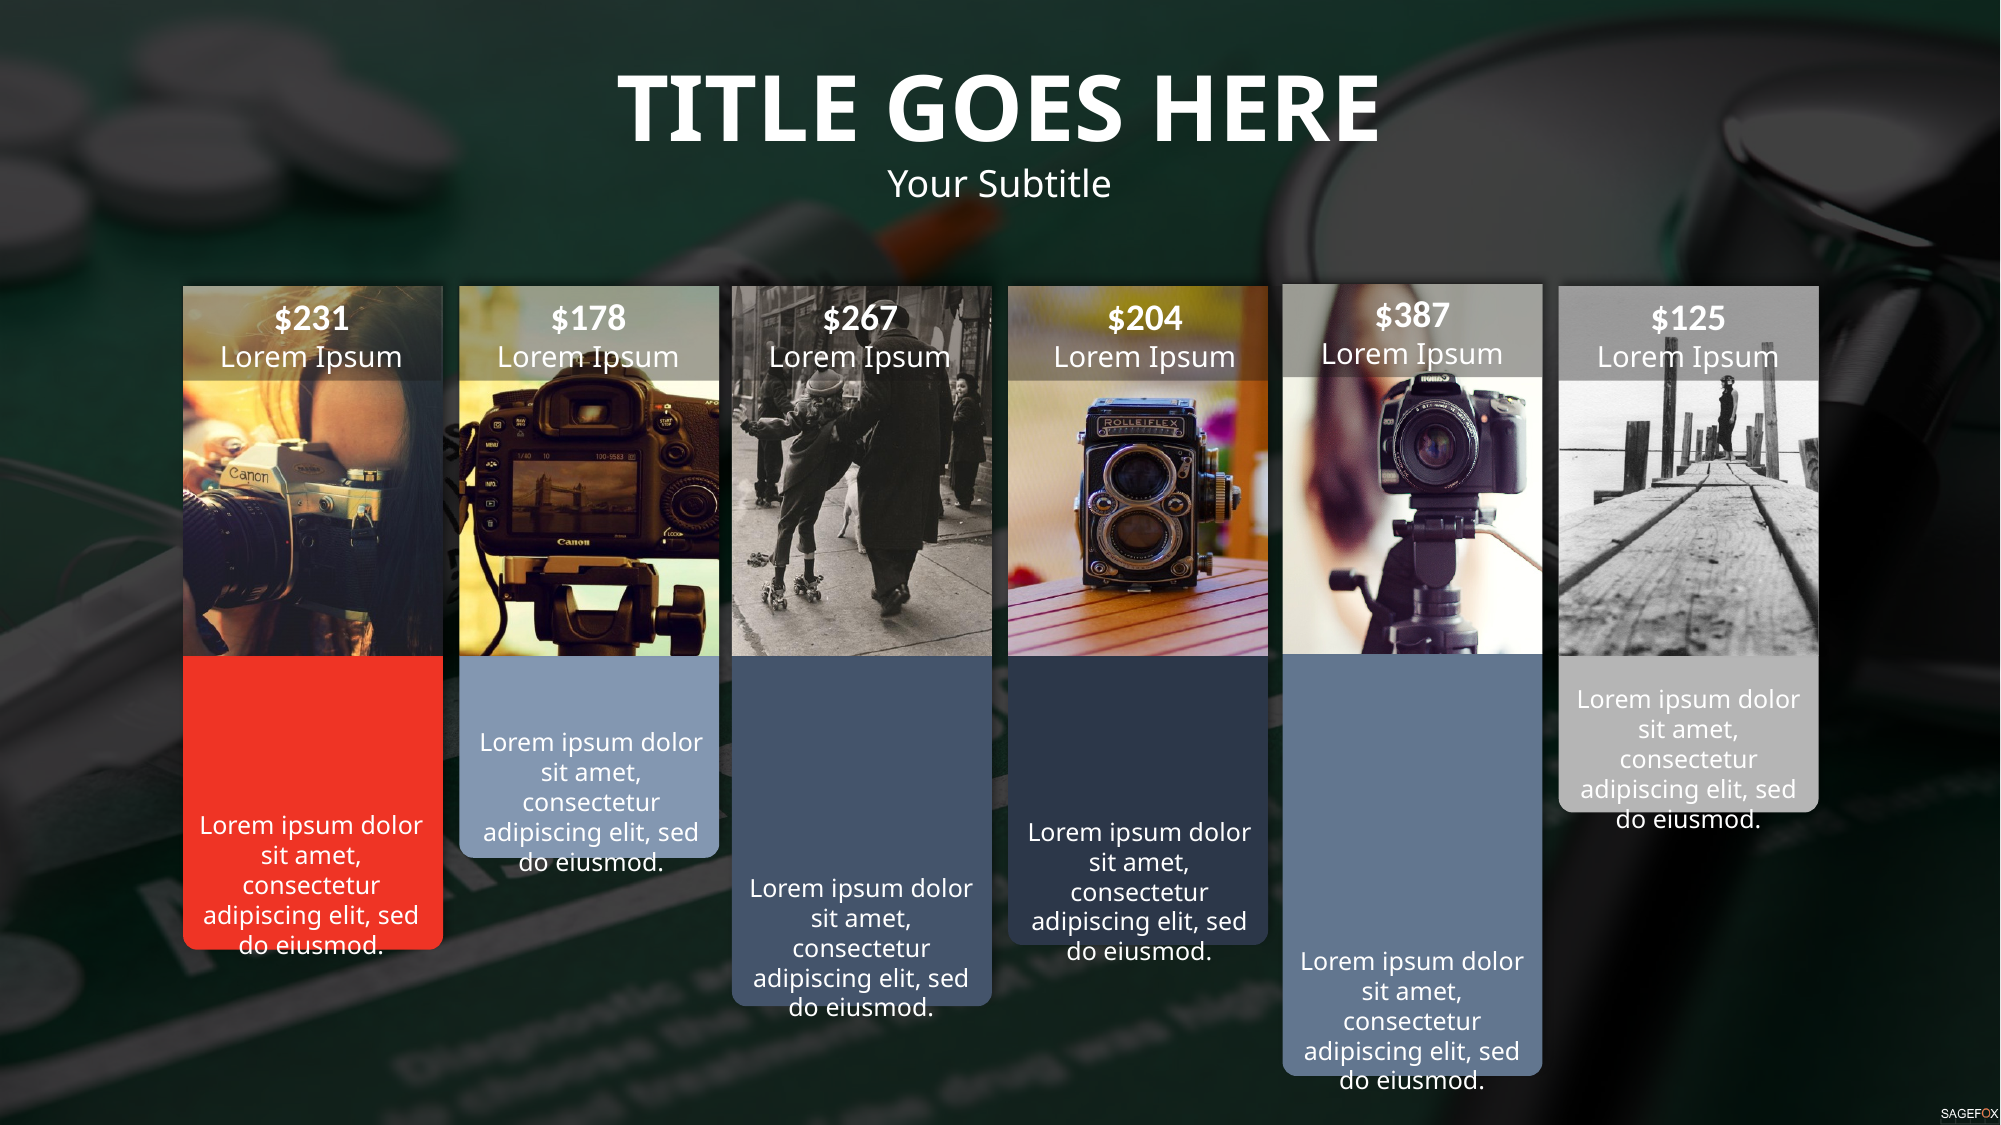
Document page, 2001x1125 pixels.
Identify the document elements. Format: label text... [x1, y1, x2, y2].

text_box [1558, 655, 1819, 813]
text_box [731, 655, 992, 1007]
text_box [182, 285, 444, 655]
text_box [1282, 653, 1543, 1076]
text_box [1558, 285, 1820, 656]
text_box $178 Lorem Ipsum [457, 286, 720, 381]
text_box [458, 381, 720, 656]
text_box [459, 655, 722, 858]
text_box $204 Lorem Ipsum [1007, 286, 1283, 381]
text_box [1008, 655, 1270, 945]
text_box $231 Lorem Ipsum [181, 286, 442, 381]
text_box [1282, 378, 1543, 653]
text_box $387 Lorem Ipsum [1282, 282, 1543, 378]
text_box $267 Lorem Ipsum [730, 286, 990, 381]
text_box [731, 285, 993, 656]
text_box $125 Lorem Ipsum [1558, 286, 1819, 381]
text_box [1007, 381, 1269, 656]
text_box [181, 655, 444, 950]
text_box TITLE GOES HERE Your Subtitle [548, 42, 1452, 212]
picture [0, 0, 2001, 1125]
